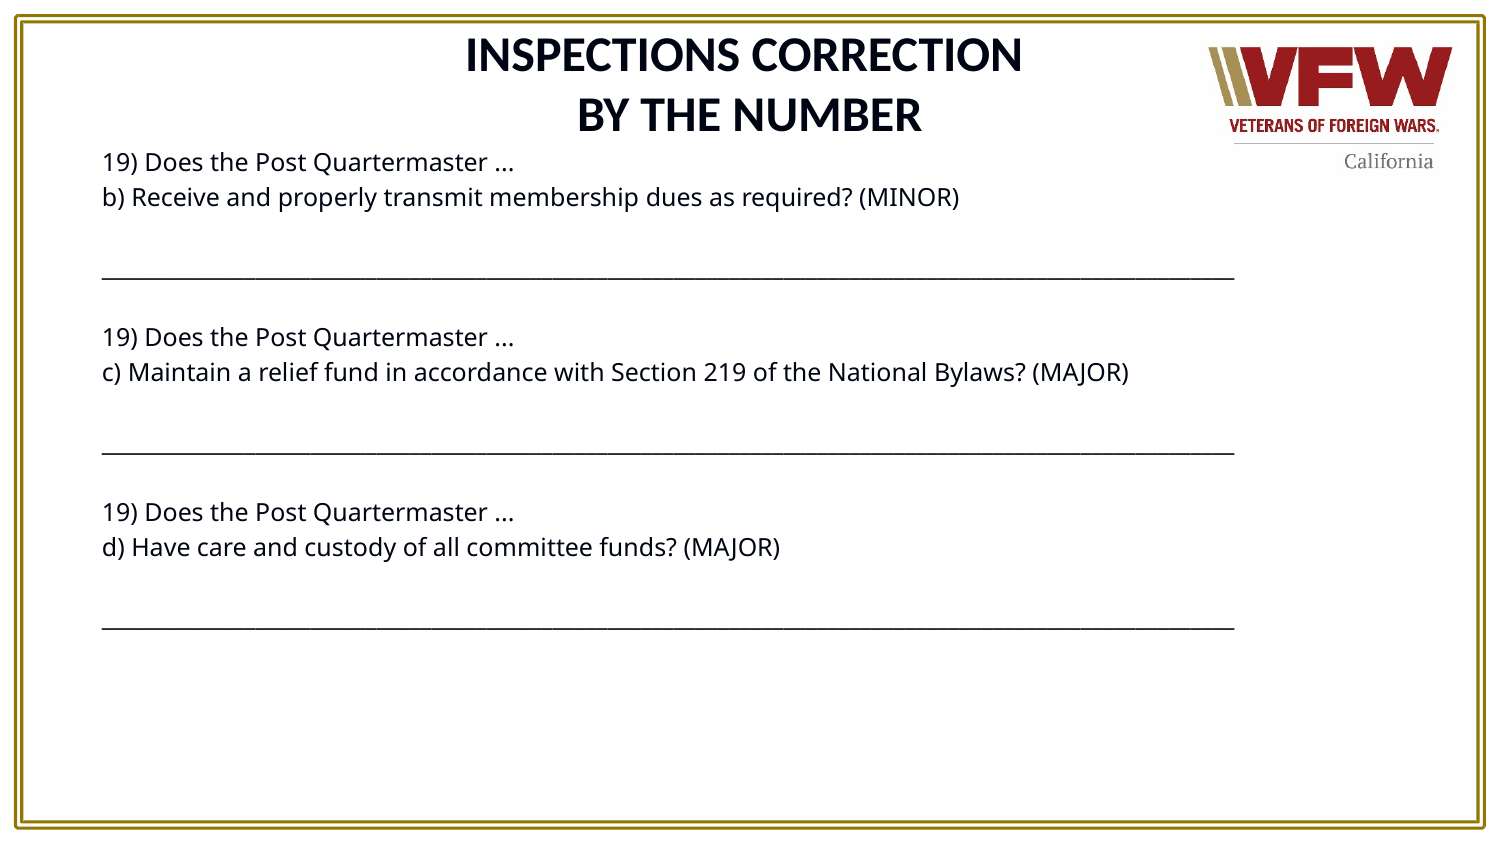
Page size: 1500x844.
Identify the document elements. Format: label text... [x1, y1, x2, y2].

picture [1200, 129, 1460, 176]
text_box INSPECTIONS CORRECTION BY THE NUMBER [24, 34, 1475, 129]
list 19) Does the Post Quartermaster ... b) Receive and properly transmit membership dues as required? (MINOR) _______________________________________________________________________________________________________ 19) Does the Post Quartermaster ... c) Maintain a relief fund in accordance with Section 219 of the National Bylaws? (MAJOR) _______________________________________________________________________________________________________ 19) Does the Post Quartermaster ... d) Have care and custody of all committee funds? (MAJOR) _______________________________________________________________________________________________________ [101, 146, 1399, 650]
